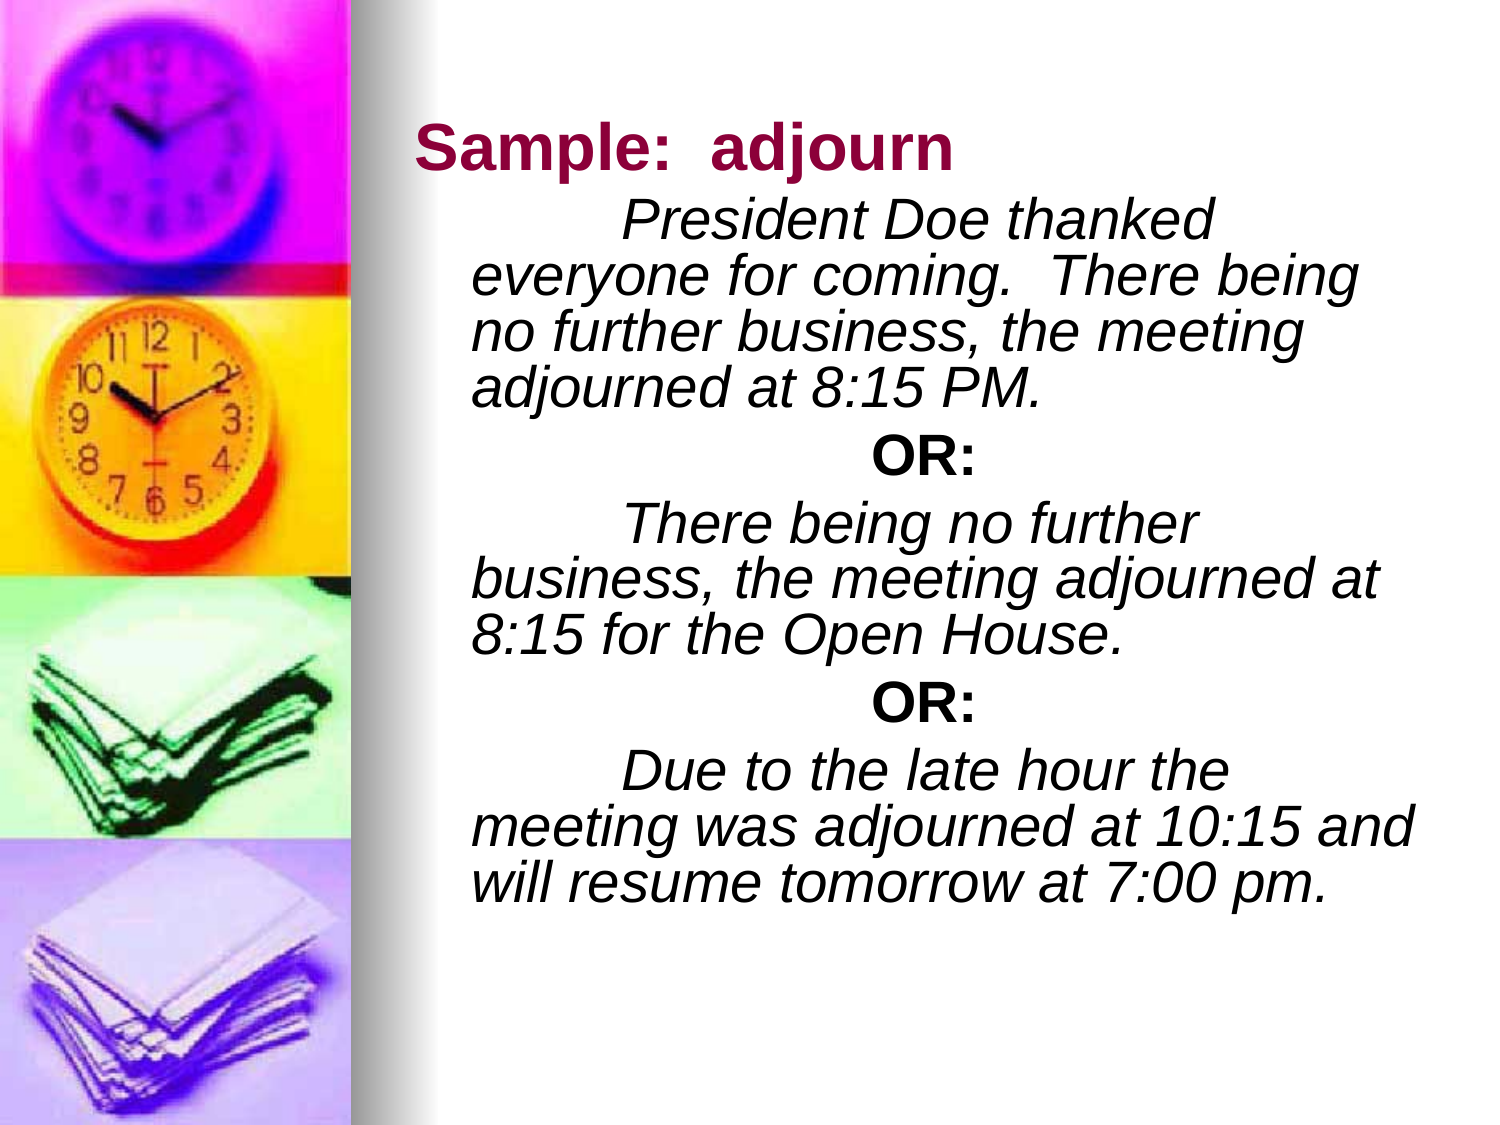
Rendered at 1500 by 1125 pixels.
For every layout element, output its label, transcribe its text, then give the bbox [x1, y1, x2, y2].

title Sample: adjourn [399, 50, 1450, 187]
list President Doe thanked everyone for coming. There being no further business, the meeting adjourned at 8:15 PM. OR: There being no further business, the meeting adjourned at 8:15 for the Open House. OR: Due to the late hour the meeting was adjourned at 10:15 and will resume tomorrow at 7:00 pm. [399, 187, 1450, 1076]
picture [0, 0, 351, 1125]
